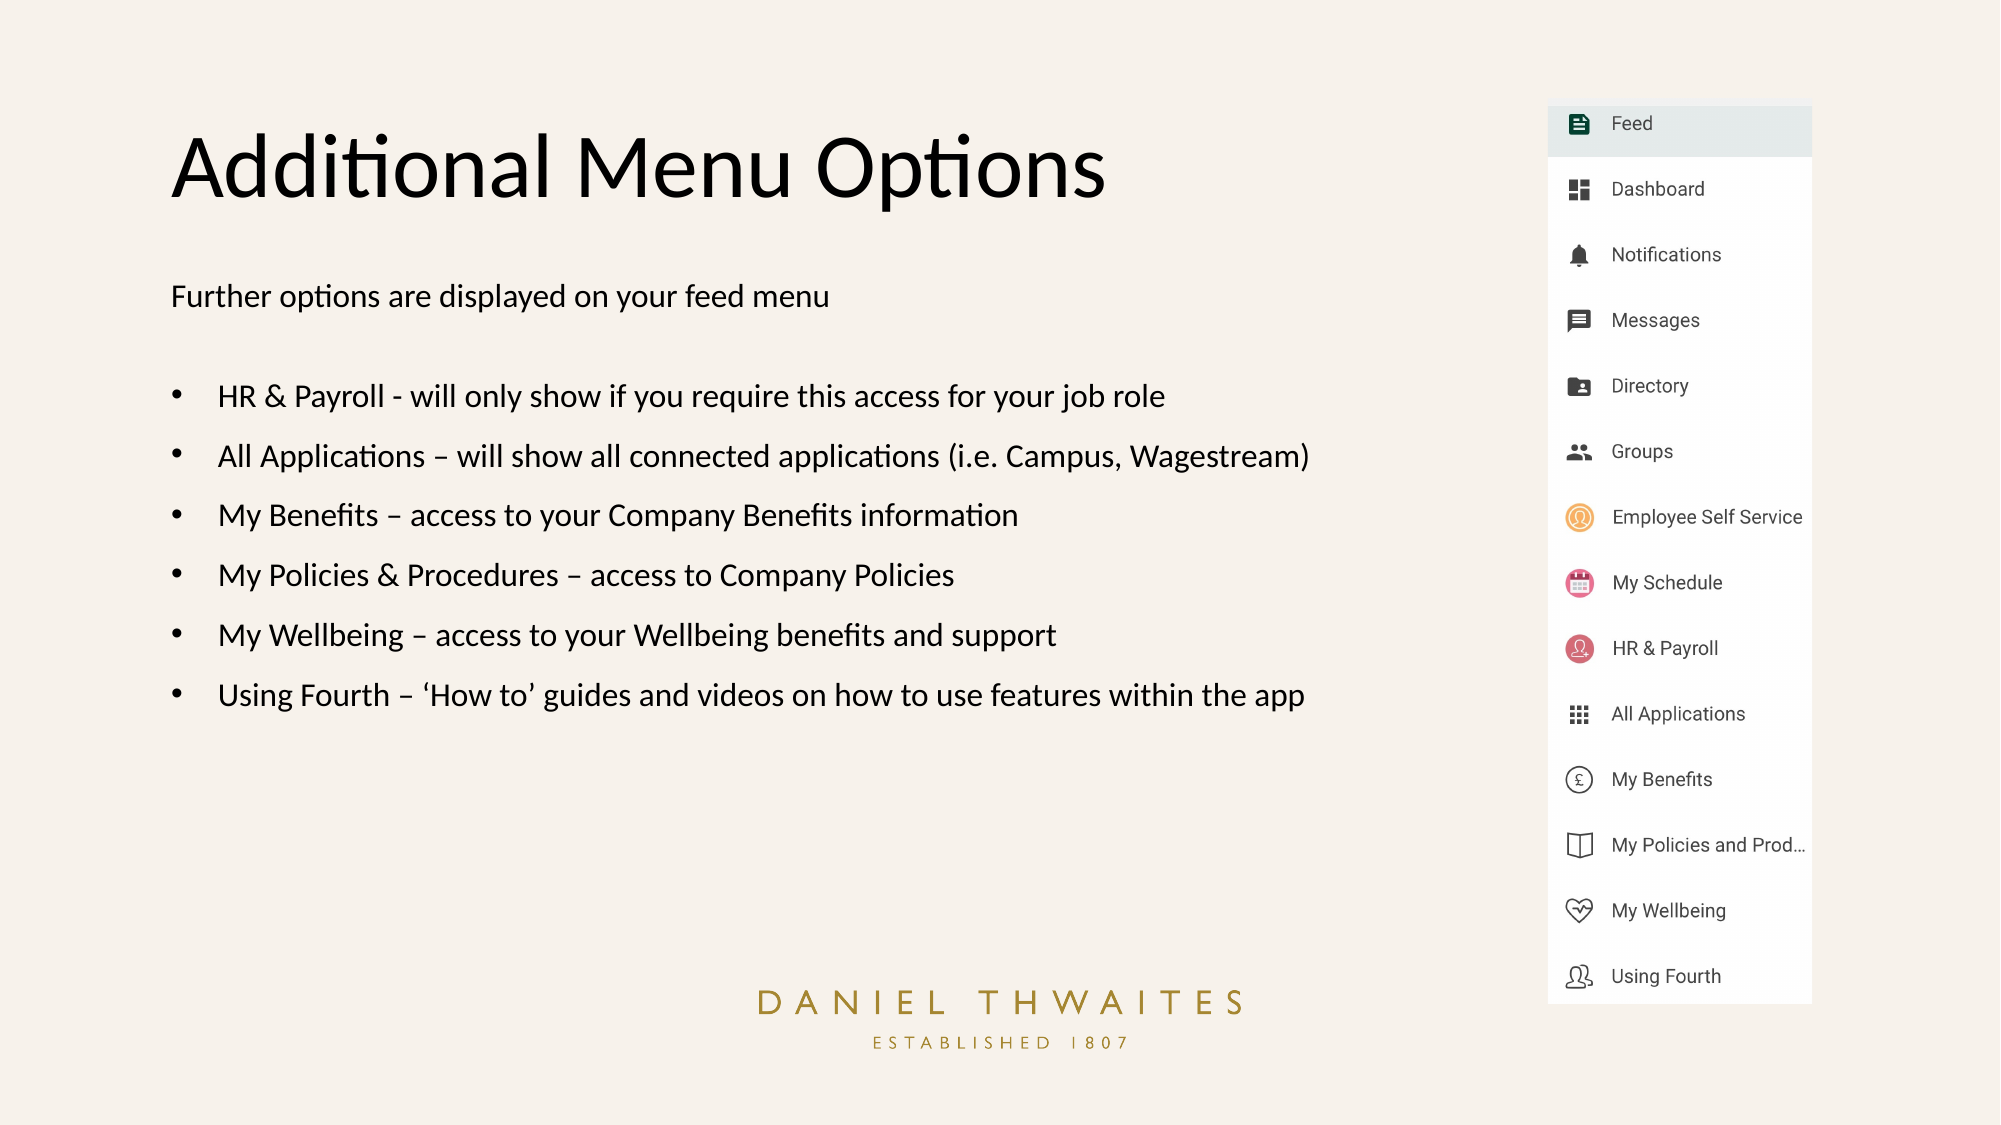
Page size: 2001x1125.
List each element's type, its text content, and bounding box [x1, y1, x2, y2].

text_box Further options are displayed on your feed menu HR & Payroll - will only show if you require this access for your job role All Applications – will show all connected applications (i.e. Campus, Wagestream) My Benefits – access to your Company Benefits information My Policies & Procedures – access to Company Policies My Wellbeing – access to your Wellbeing benefits and support Using Fourth – ‘How to’ guides and videos on how to use features within the app [156, 266, 1475, 721]
picture [759, 990, 1241, 1049]
picture [1547, 98, 1813, 1005]
text_box Additional Menu Options [156, 98, 1156, 224]
